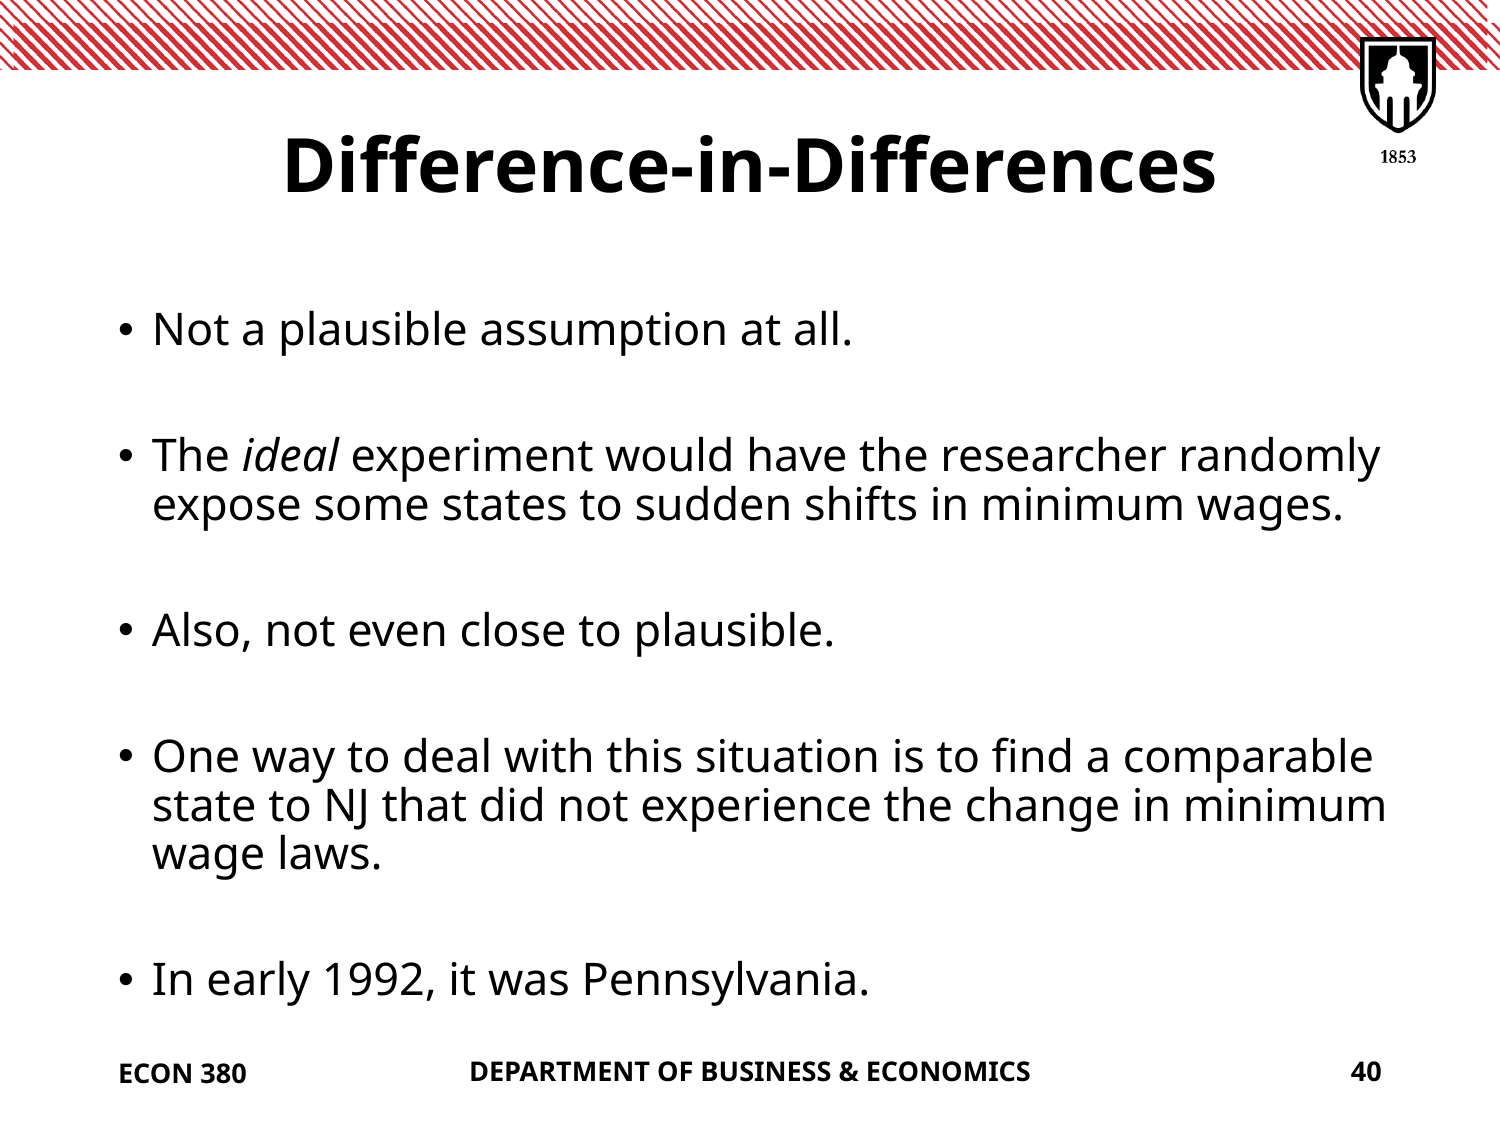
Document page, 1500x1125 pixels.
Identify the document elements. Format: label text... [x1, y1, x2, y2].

slide_number 40 [1059, 1042, 1397, 1103]
slide_number ECON 380 [103, 1042, 277, 1103]
list Not a plausible assumption at all. The ideal experiment would have the researcher randomly expose some states to sudden shifts in minimum wages. Also, not even close to plausible. One way to deal with this situation is to find a comparable state to NJ that did not experience the change in minimum wage laws. In early 1992, it was Pennsylvania. [103, 299, 1410, 1043]
footer DEPARTMENT OF BUSINESS & ECONOMICS [277, 1042, 1059, 1103]
title Difference-in-Differences [103, 59, 1397, 278]
picture [0, 0, 1500, 163]
